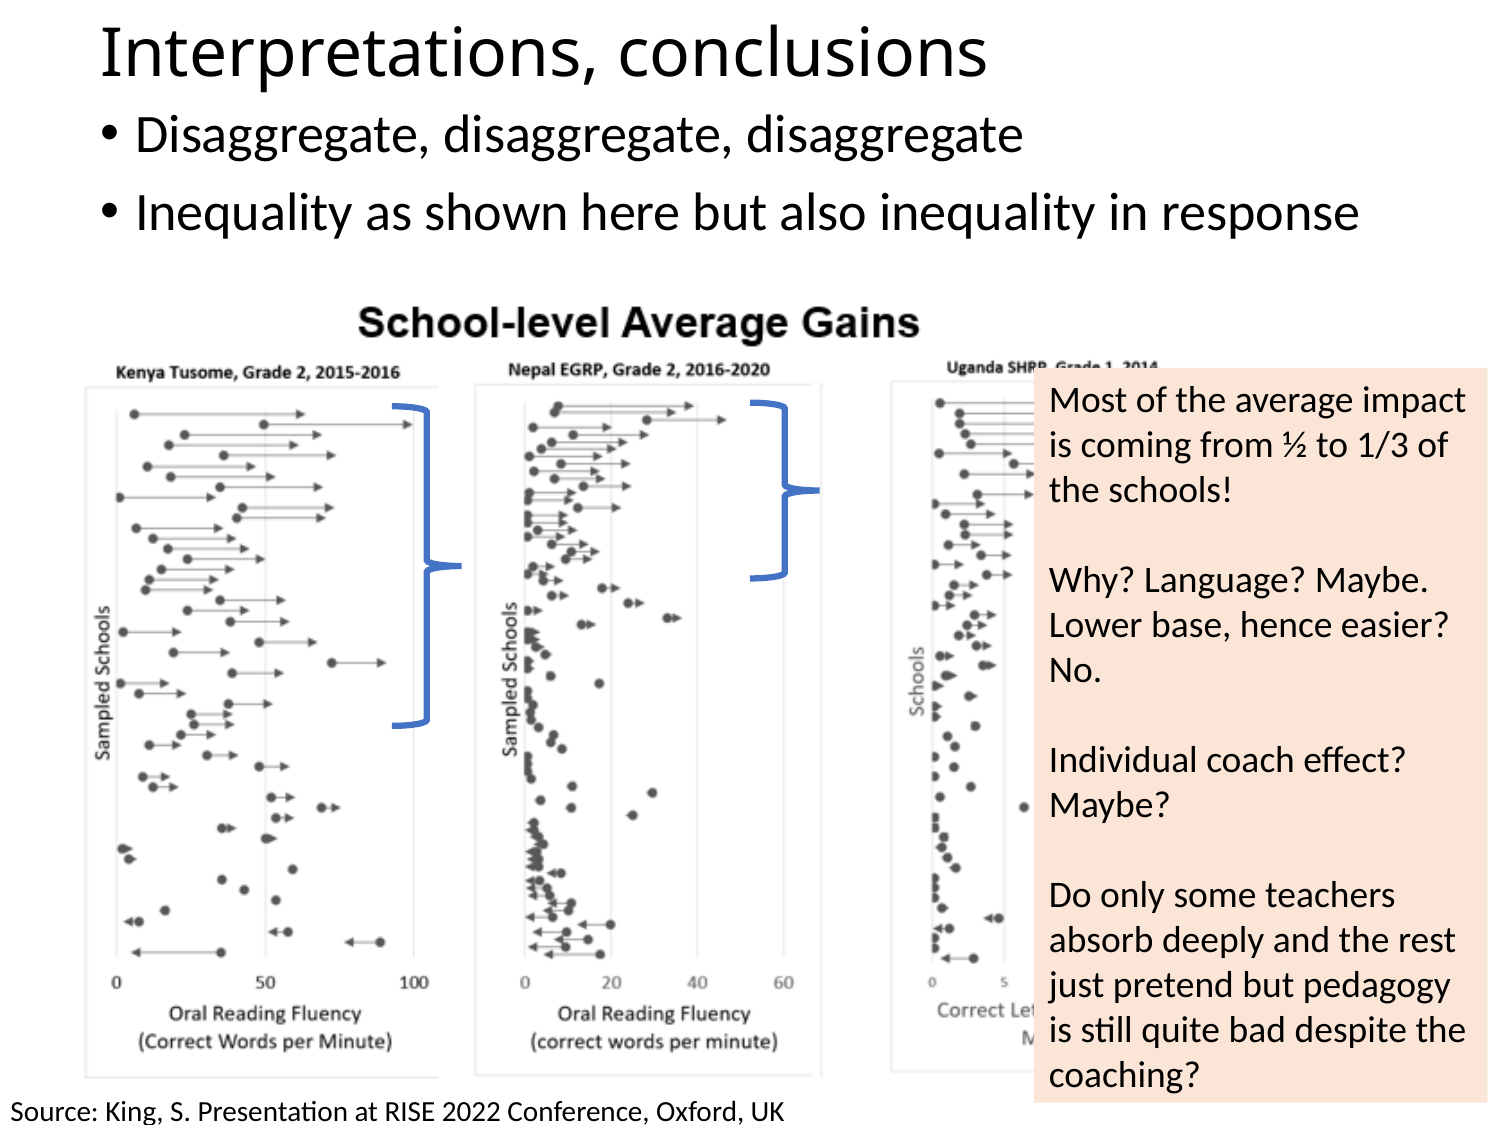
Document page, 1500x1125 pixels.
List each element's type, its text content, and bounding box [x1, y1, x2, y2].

list Disaggregate, disaggregate, disaggregate Inequality as shown here but also inequality in response [85, 98, 1379, 307]
title Interpretations, conclusions [85, 9, 1379, 98]
text_box Most of the average impact is coming from ½ to 1/3 of the schools! Why? Language? Maybe. Lower base, hence easier? No. Individual coach effect? Maybe? Do only some teachers absorb deeply and the rest just pretend but pedagogy is still quite bad despite the coaching? [1034, 367, 1488, 1103]
picture [67, 291, 1240, 1086]
text_box Source: King, S. Presentation at RISE 2022 Conference, Oxford, UK [0, 1084, 801, 1125]
